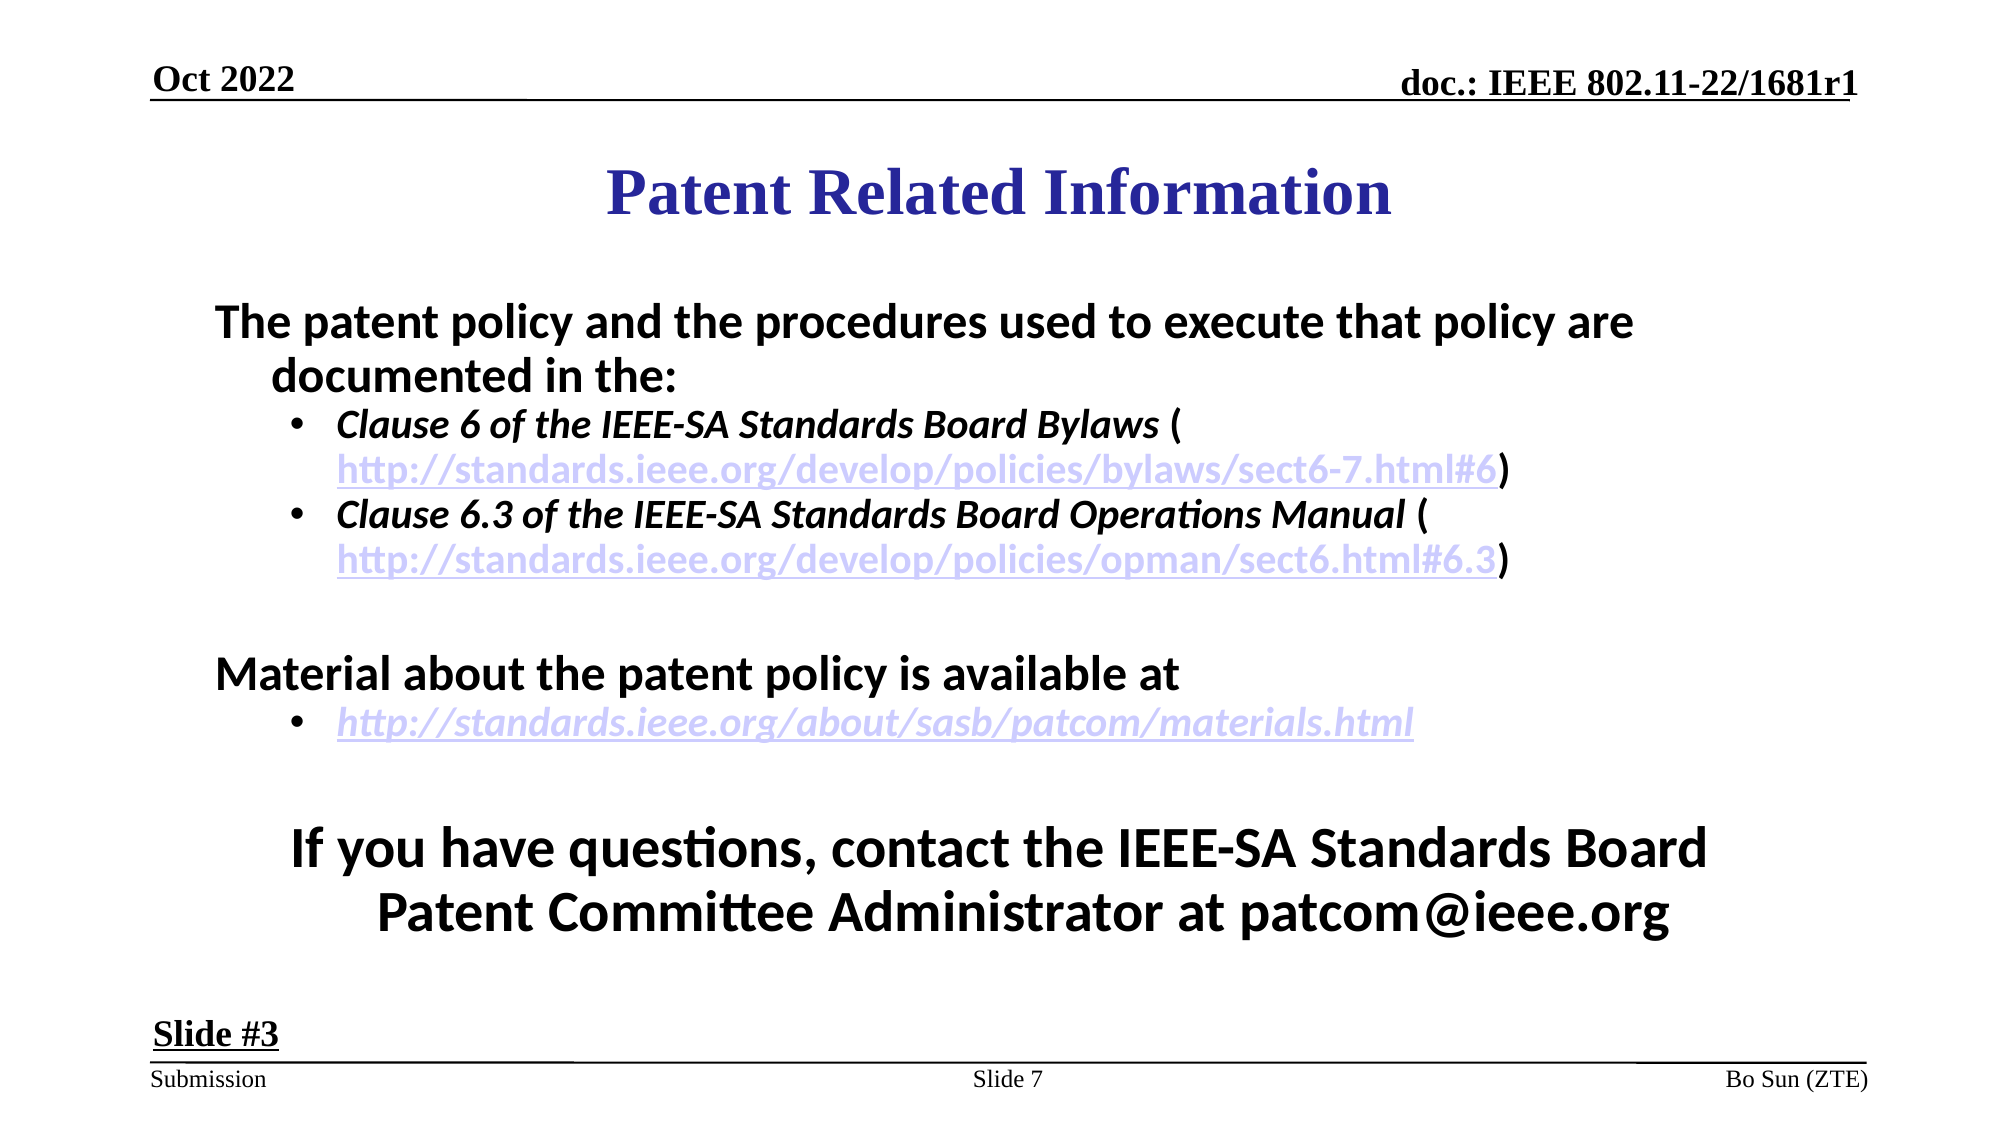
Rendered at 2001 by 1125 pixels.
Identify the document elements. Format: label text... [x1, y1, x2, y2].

slide_number Slide 7 [949, 1061, 1067, 1123]
text_box The patent policy and the procedures used to execute that policy are documented in the: Clause 6 of the IEEE-SA Standards Board Bylaws (http://standards.ieee.org/develop/policies/bylaws/sect6-7.html#6) Clause 6.3 of the IEEE-SA Standards Board Operations Manual (http://standards.ieee.org/develop/policies/opman/sect6.html#6.3) Material about the patent policy is available at http://standards.ieee.org/about/sasb/patcom/materials.html If you have questions, contact the IEEE-SA Standards Board Patent Committee Administrator at patcom@ieee.org [200, 287, 1800, 988]
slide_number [152, 54, 563, 100]
footer Bo Sun (ZTE) [1171, 1061, 1869, 1093]
text_box Slide #3 [138, 1002, 295, 1062]
text_box Patent Related Information [362, 100, 1638, 276]
